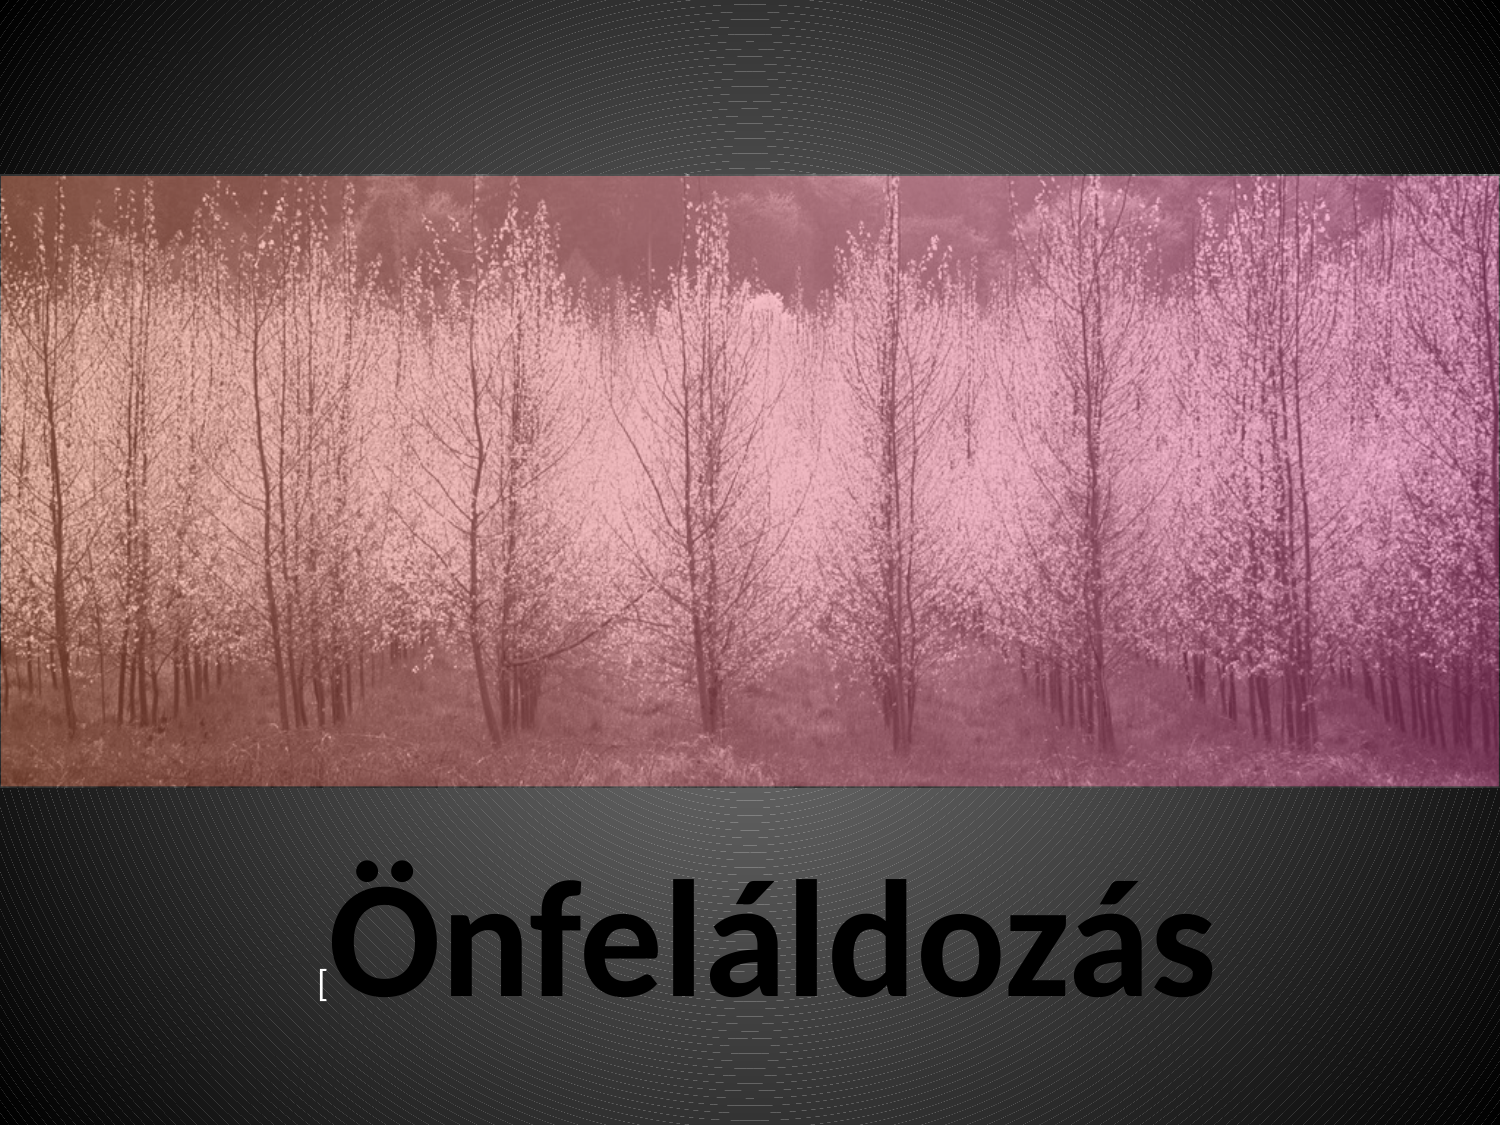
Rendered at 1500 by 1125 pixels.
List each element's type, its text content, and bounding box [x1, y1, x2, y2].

text_box [Önfeláldozás [277, 822, 1258, 1037]
picture [0, 174, 1500, 788]
